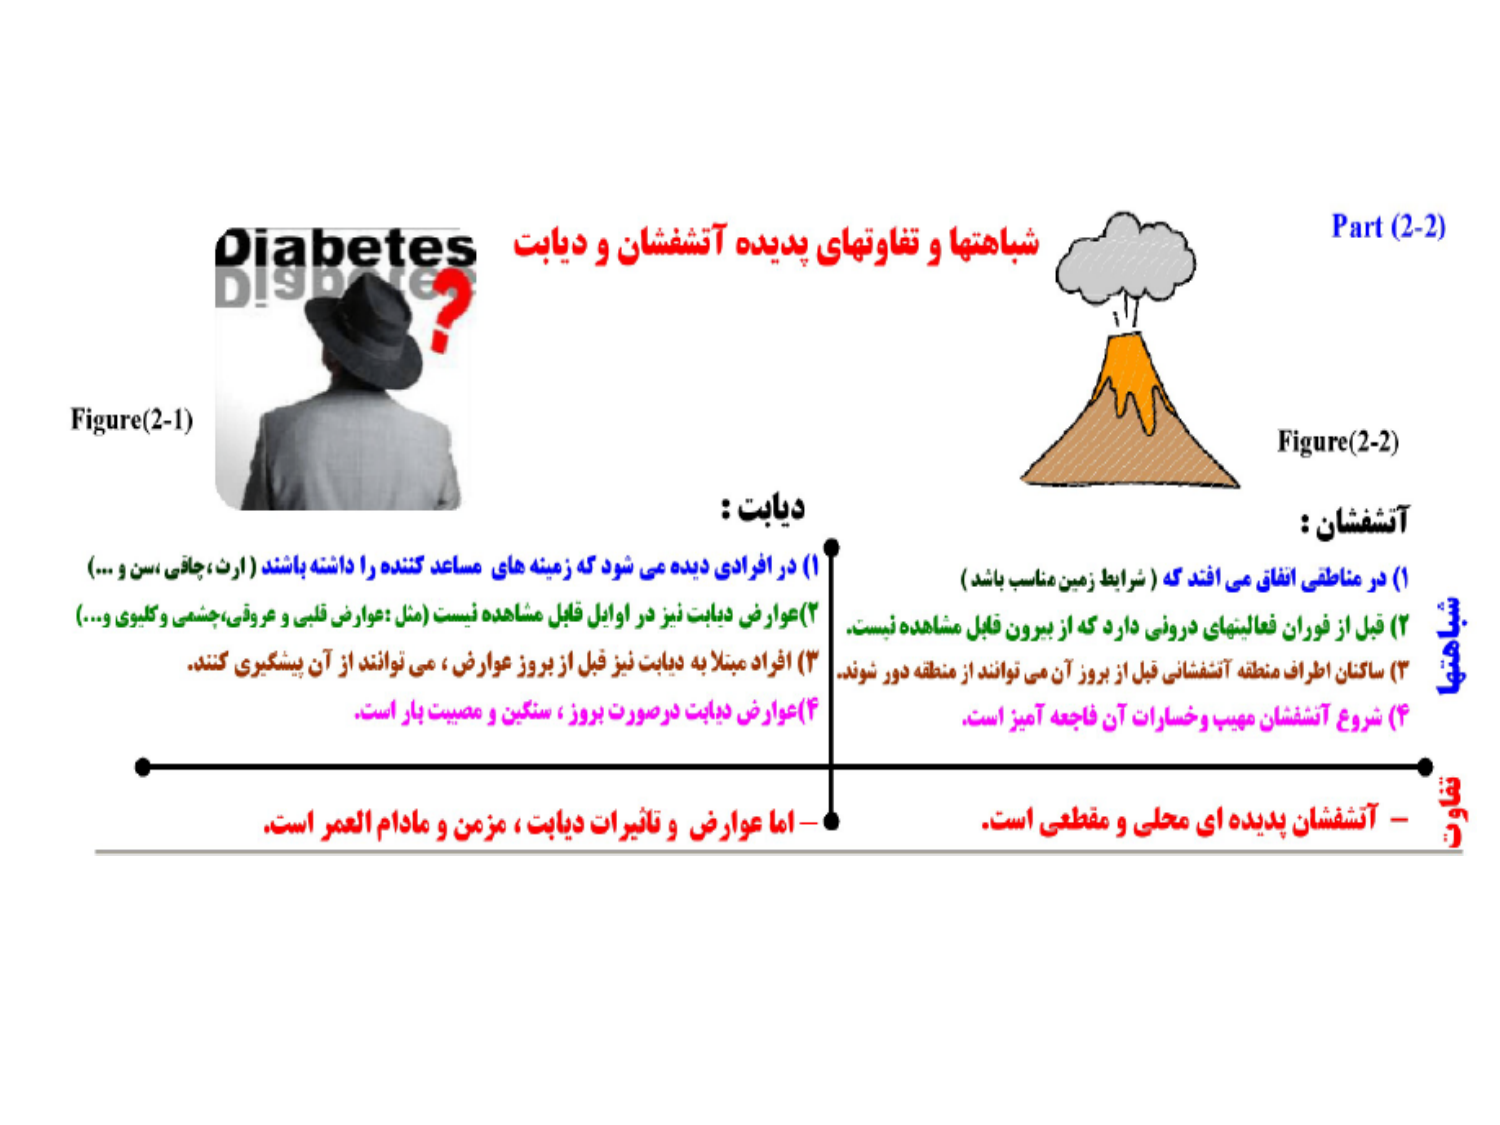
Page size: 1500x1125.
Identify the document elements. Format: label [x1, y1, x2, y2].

picture [23, 198, 1477, 856]
